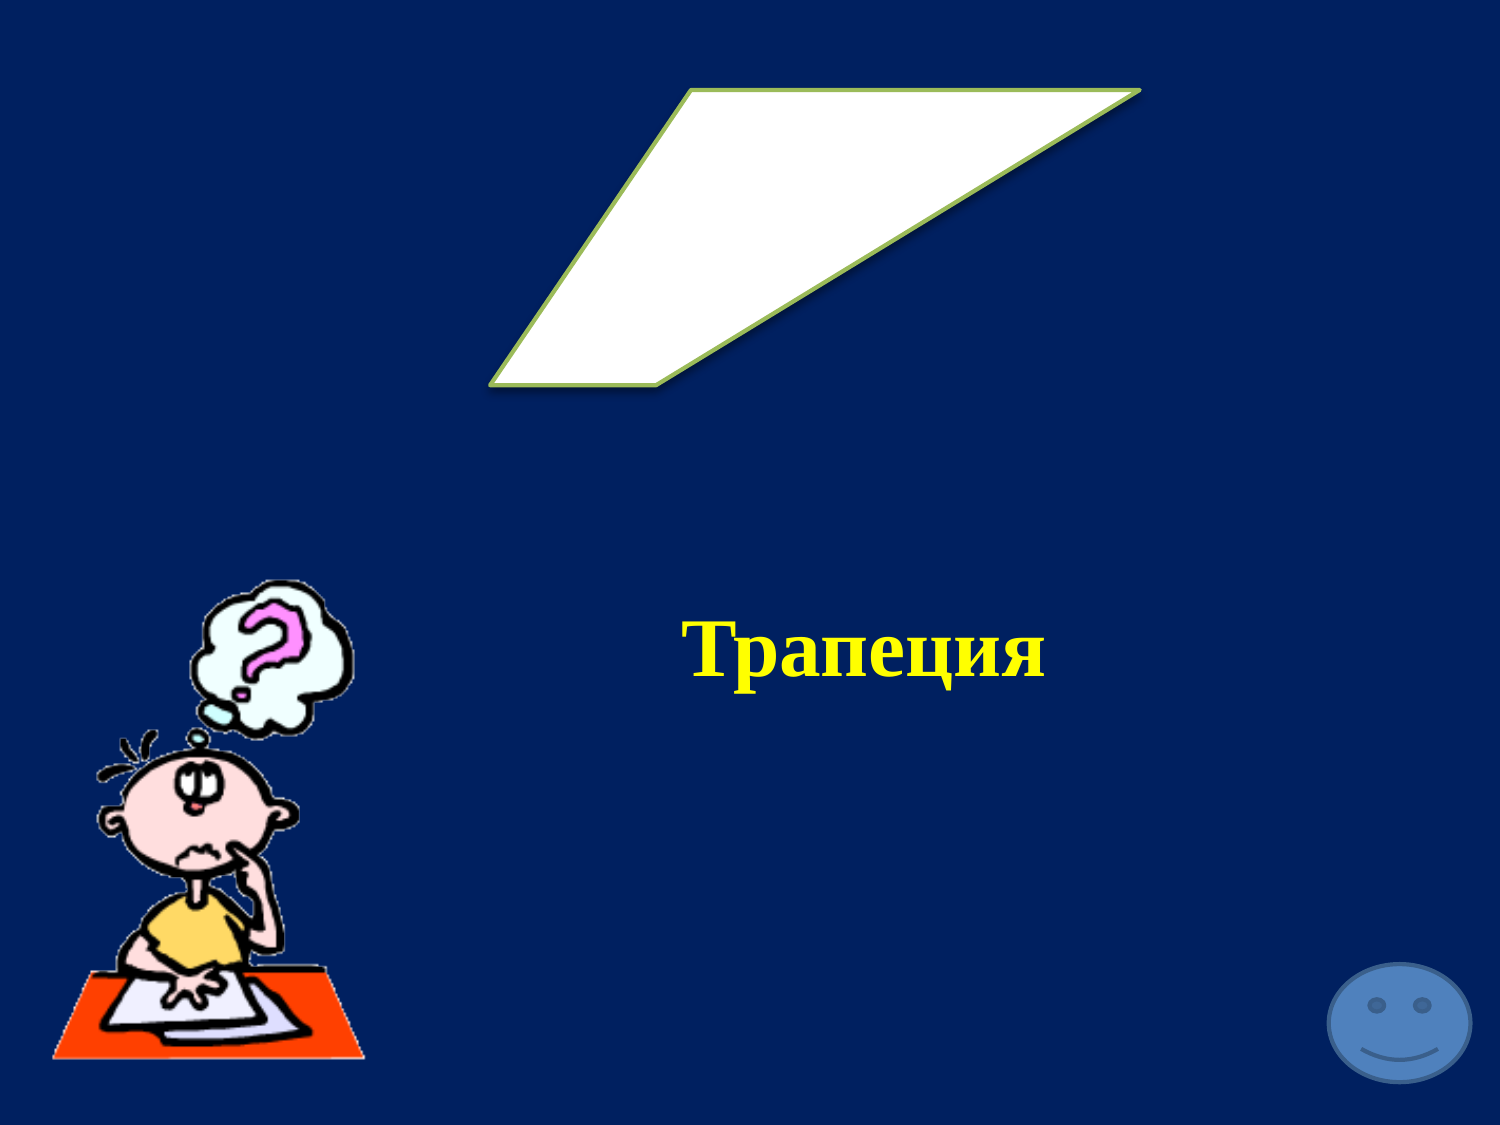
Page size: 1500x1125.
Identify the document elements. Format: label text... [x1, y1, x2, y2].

text_box [488, 87, 1142, 388]
text_box Трапеция [420, 586, 1463, 701]
text_box [1326, 961, 1473, 1085]
picture [0, 534, 416, 1083]
